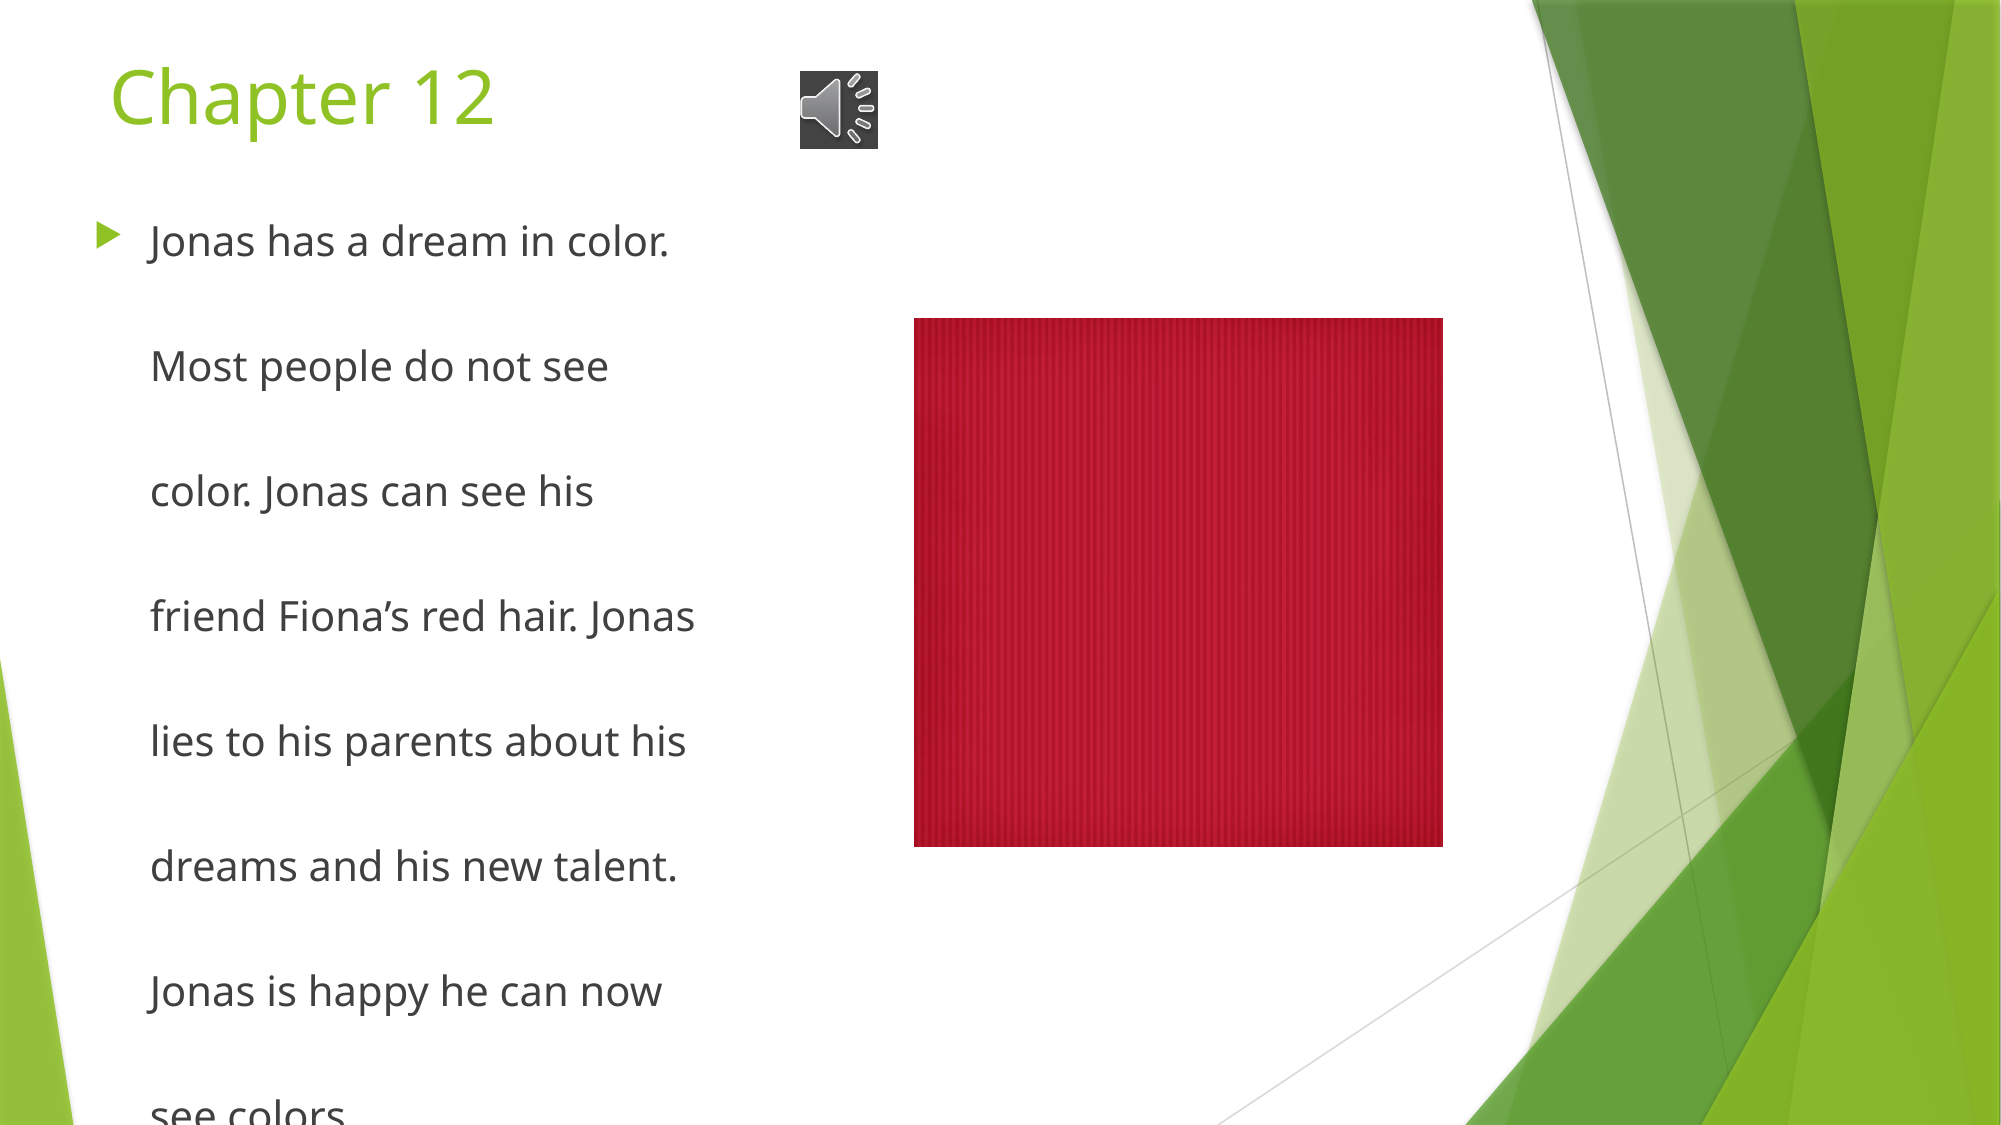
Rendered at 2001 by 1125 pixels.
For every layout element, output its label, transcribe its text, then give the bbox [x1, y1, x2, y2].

picture [798, 69, 880, 151]
picture [913, 317, 1443, 847]
list Jonas has a dream in color. Most people do not see color. Jonas can see his friend Fiona’s red hair. Jonas lies to his parents about his dreams and his new talent. Jonas is happy he can now see colors. [78, 132, 712, 769]
title Chapter 12 [94, 41, 1505, 259]
